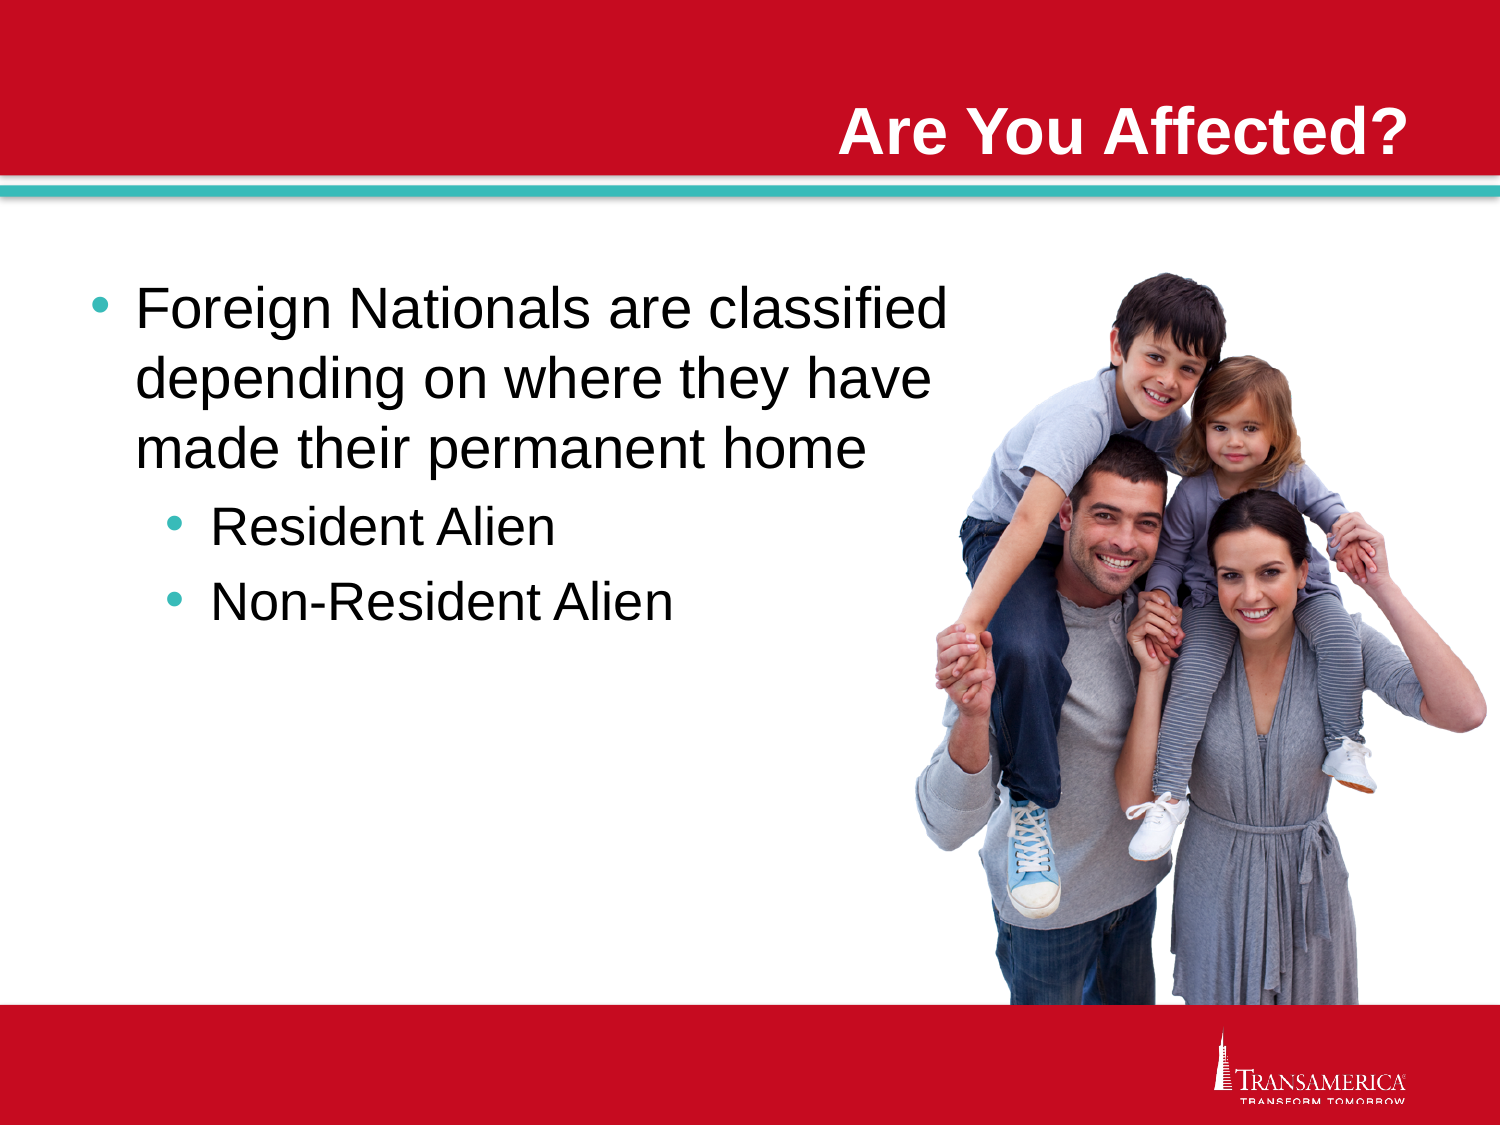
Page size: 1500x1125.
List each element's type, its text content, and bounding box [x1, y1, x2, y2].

list Foreign Nationals are classified depending on where they have made their permanent home Resident Alien Non-Resident Alien [75, 262, 1425, 1005]
picture [914, 272, 1487, 1006]
title Are You Affected? [75, 5, 1425, 176]
